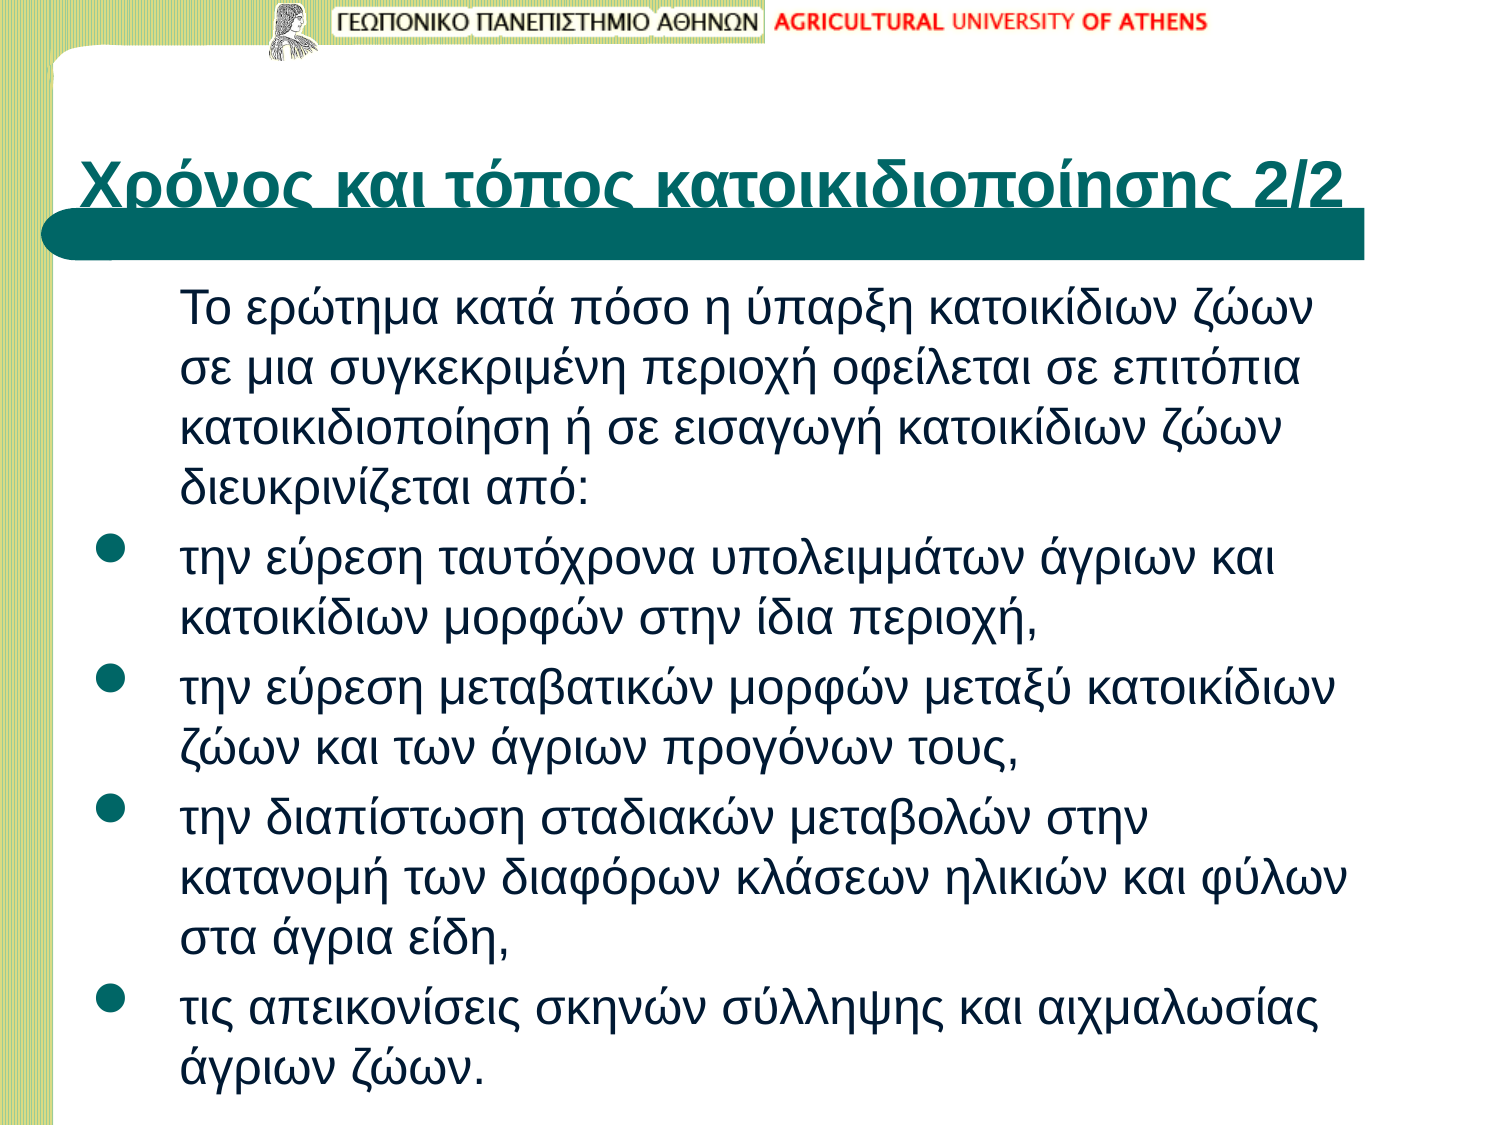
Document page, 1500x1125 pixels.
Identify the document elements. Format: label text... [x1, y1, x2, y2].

picture [269, 0, 1228, 61]
title Χρόνος και τόπος κατοικιδιοποίησης 2/2 [64, 71, 1366, 230]
list Το ερώτημα κατά πόσο η ύπαρξη κατοικίδιων ζώων σε μια συγκεκριμένη περιοχή οφείλεται σε επιτόπια κατοικιδιοποίηση ή σε εισαγωγή κατοικίδιων ζώων διευκρινίζεται από: την εύρεση ταυτόχρονα υπολειμμάτων άγριων και κατοικίδιων μορφών στην ίδια περιοχή, την εύρεση μεταβατικών μορφών μεταξύ κατοικίδιων ζώων και των άγριων προγόνων τους, την διαπίστωση σταδιακών μεταβολών στην κατανομή των διαφόρων κλάσεων ηλικιών και φύλων στα άγρια είδη, τις απεικονίσεις σκηνών σύλληψης και αιχμαλωσίας άγριων ζώων. [76, 266, 1365, 1125]
